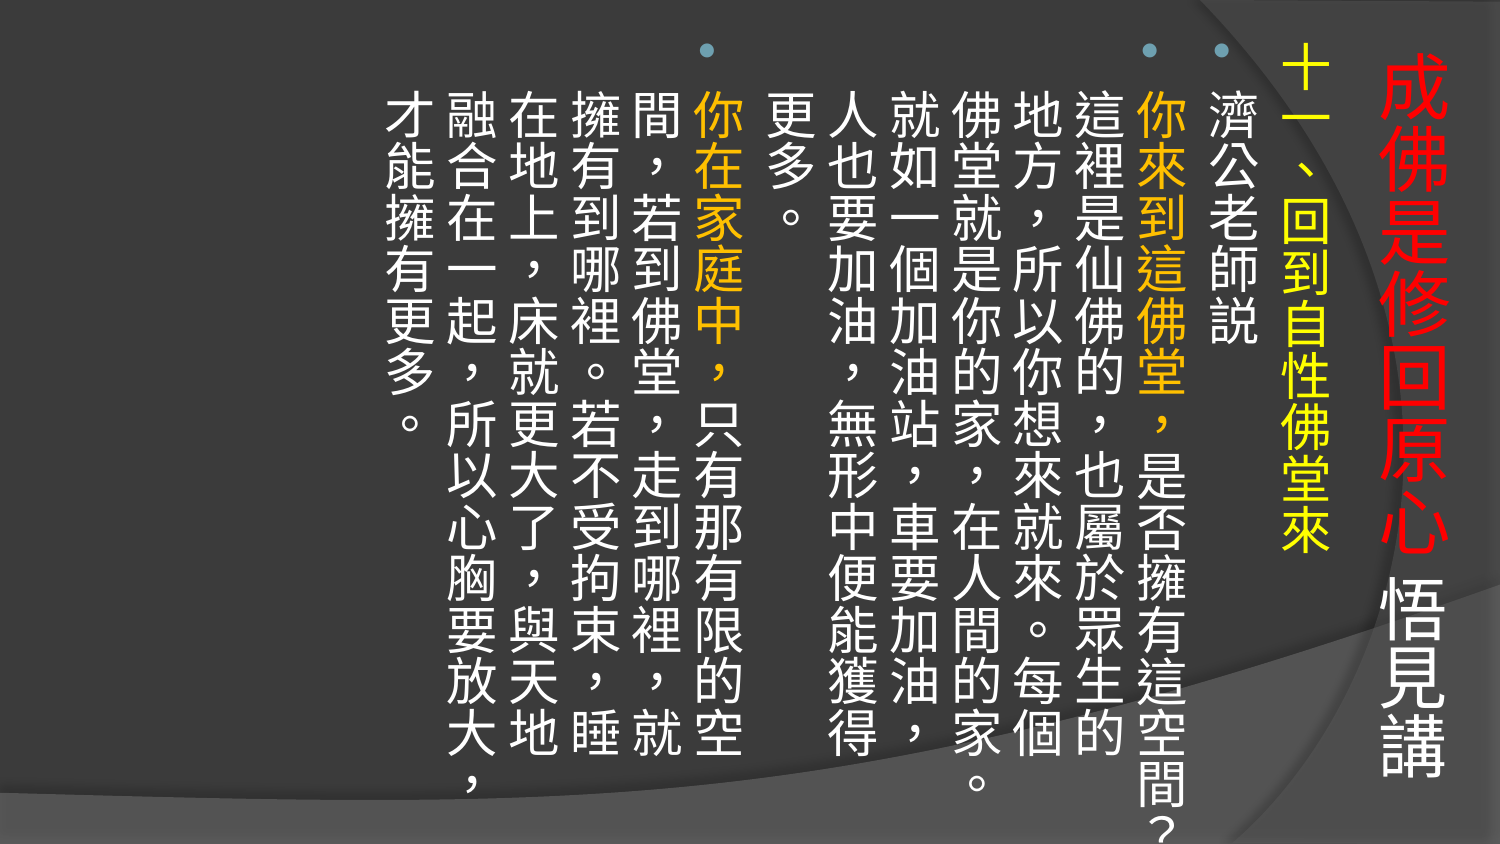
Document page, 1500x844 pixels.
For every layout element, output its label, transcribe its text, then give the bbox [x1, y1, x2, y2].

list 十一、回到自性佛堂來 濟公老師説 你來到這佛堂，是否擁有這空間？這裡是仙佛的，也屬於眾生的地方，所以你想來就來。每個佛堂就是你的家，在人間的家。就如一個加油站，車要加油，人也要加油，無形中便能獲得更多。 你在家庭中，只有那有限的空間，若到佛堂，走到哪裡，就擁有到哪裡。若不受拘束，睡在地上，床就更大了，與天地融合在一起，所以心胸要放大，才能擁有更多。 [29, 21, 1353, 825]
title 成佛是修回原心 悟見講 [1352, 20, 1473, 812]
